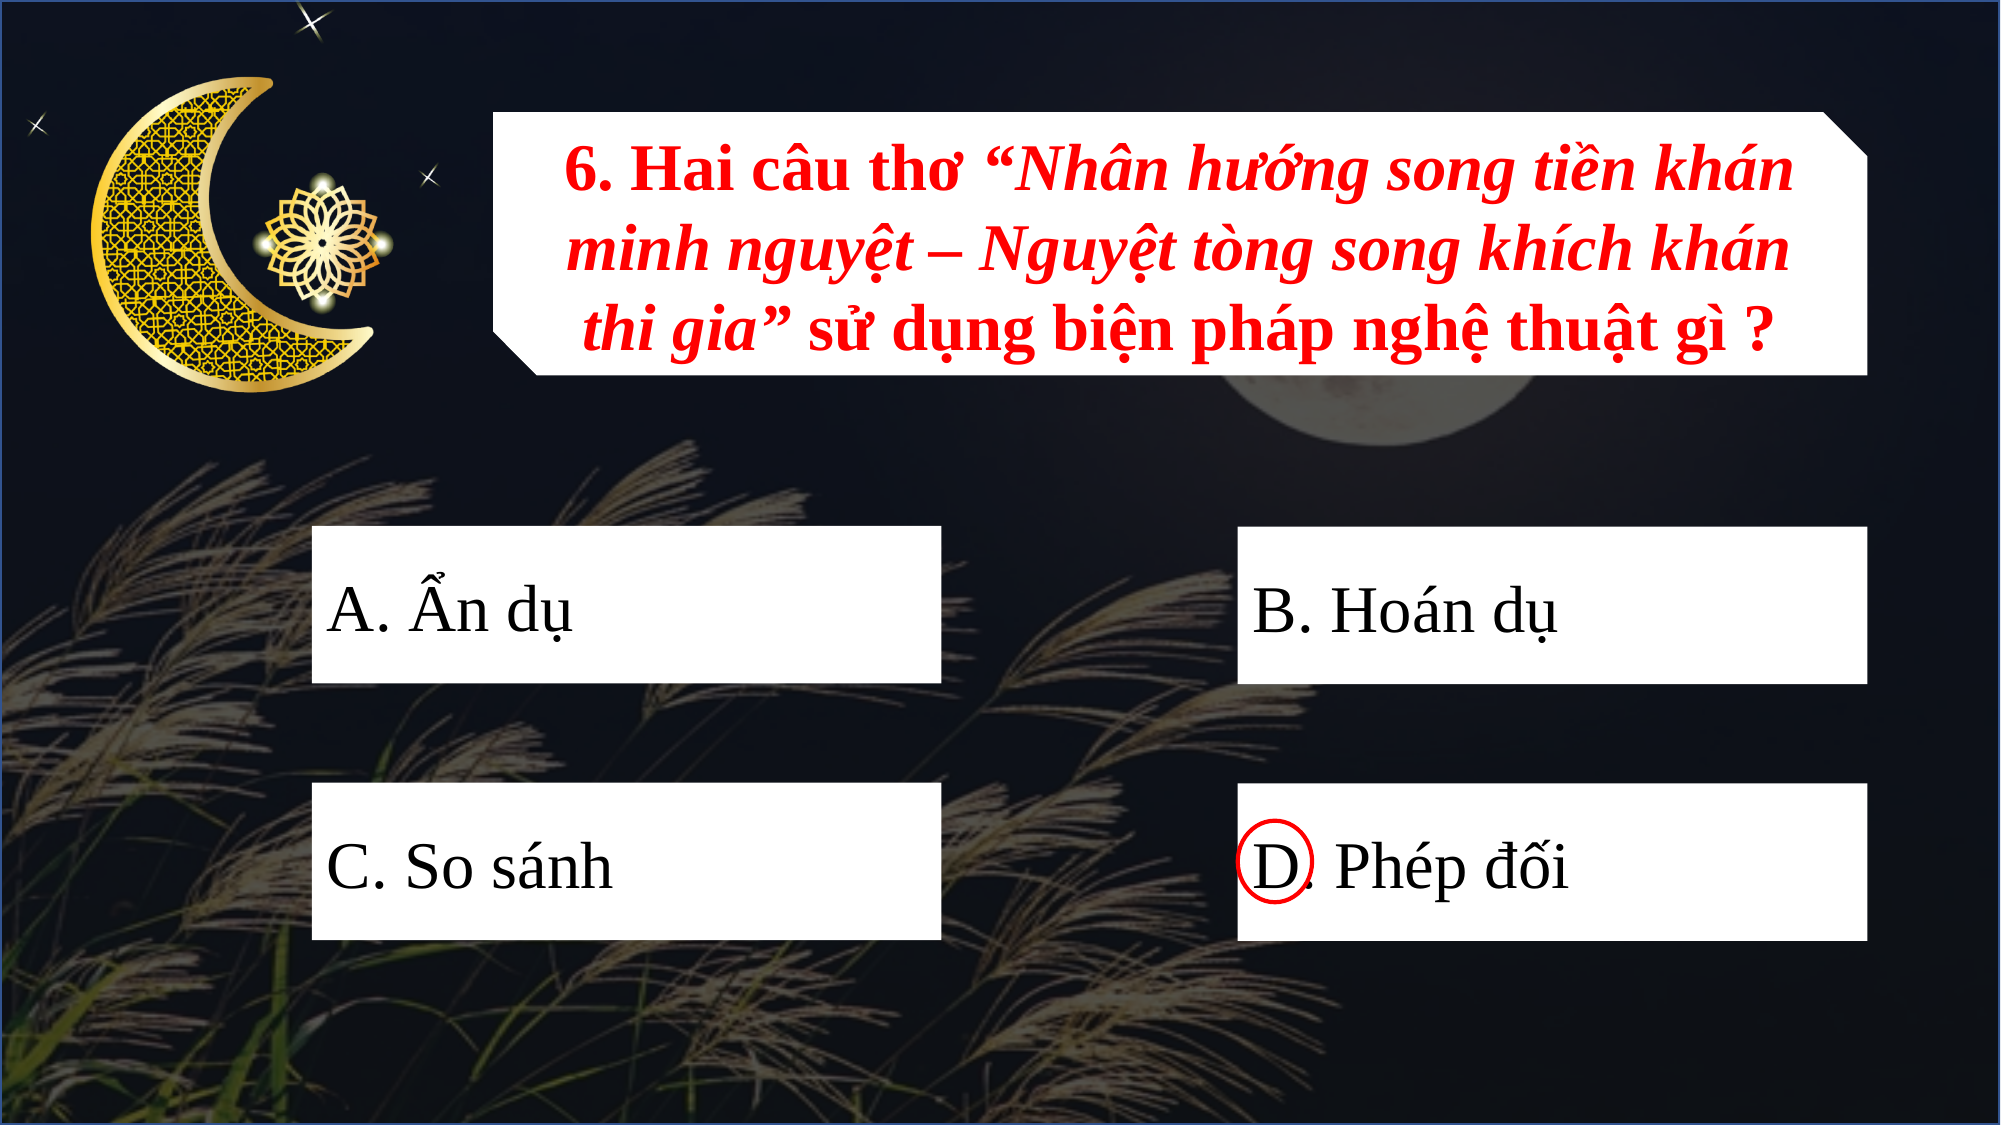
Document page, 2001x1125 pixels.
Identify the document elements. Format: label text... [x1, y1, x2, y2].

picture [19, 0, 442, 400]
text_box D. Phép đối [1237, 783, 1868, 941]
text_box [1235, 818, 1315, 905]
text_box C. So sánh [311, 782, 942, 941]
text_box 6. Hai câu thơ “Nhân hướng song tiền khán minh nguyệt – Nguyệt tòng song khích khán thi gia” sử dụng biện pháp nghệ thuật gì ? [493, 112, 1868, 376]
text_box B. Hoán dụ [1237, 526, 1868, 685]
text_box A. Ẩn dụ [311, 525, 942, 684]
